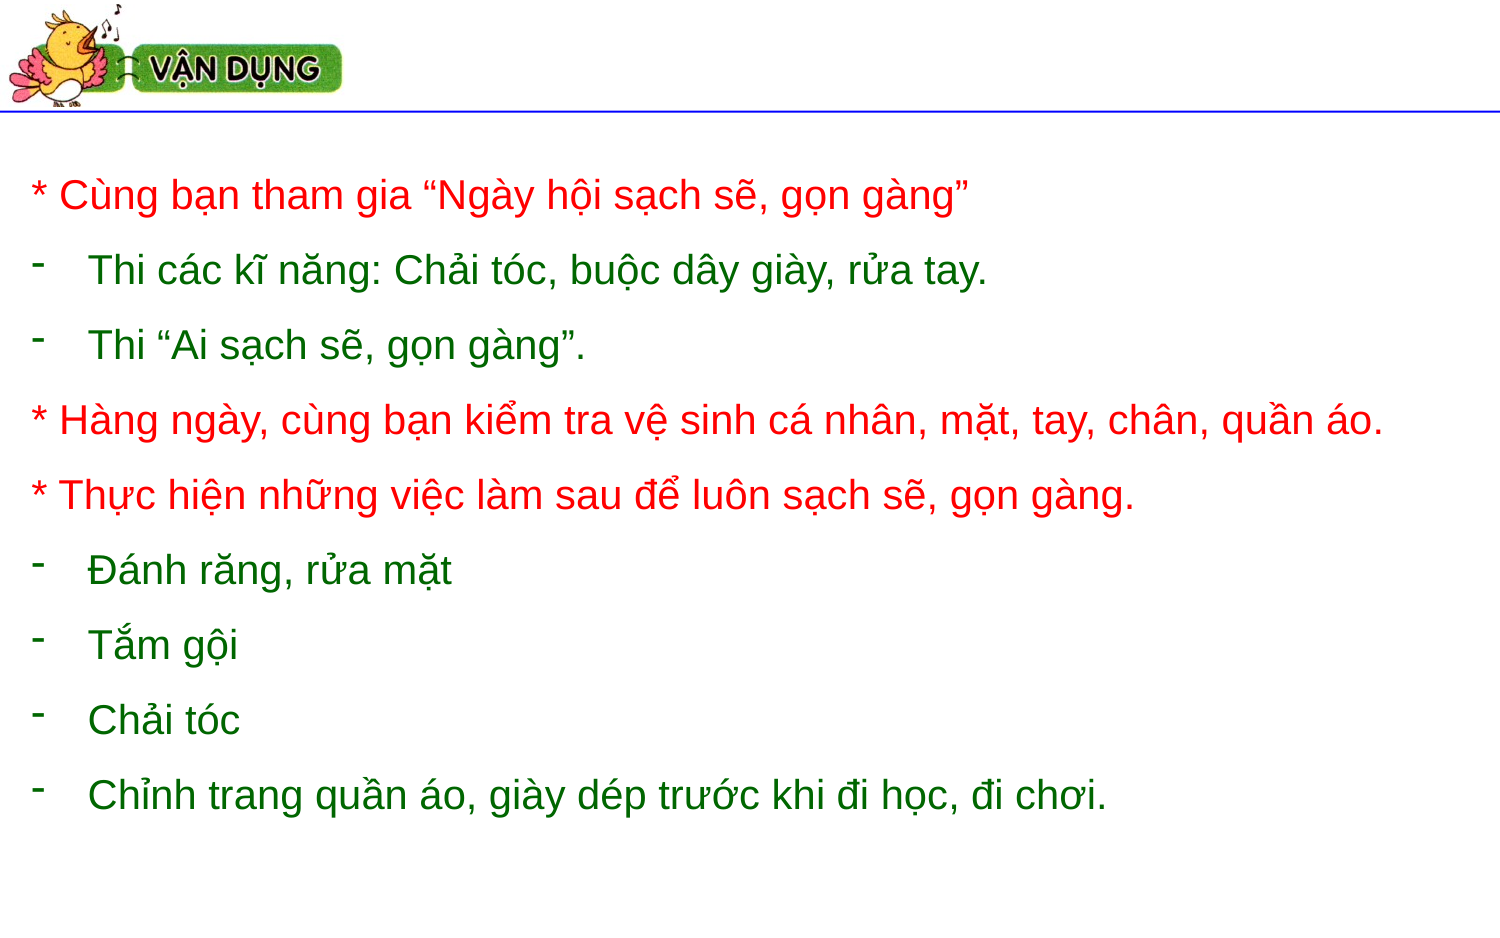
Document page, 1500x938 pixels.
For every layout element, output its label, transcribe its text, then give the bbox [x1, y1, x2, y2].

picture [0, 4, 351, 107]
text_box * Cùng bạn tham gia “Ngày hội sạch sẽ, gọn gàng” Thi các kĩ năng: Chải tóc, buộc dây giày, rửa tay. Thi “Ai sạch sẽ, gọn gàng”. * Hàng ngày, cùng bạn kiểm tra vệ sinh cá nhân, mặt, tay, chân, quần áo. * Thực hiện những việc làm sau để luôn sạch sẽ, gọn gàng. Đánh răng, rửa mặt Tắm gội Chải tóc Chỉnh trang quần áo, giày dép trước khi đi học, đi chơi. [16, 135, 1450, 826]
